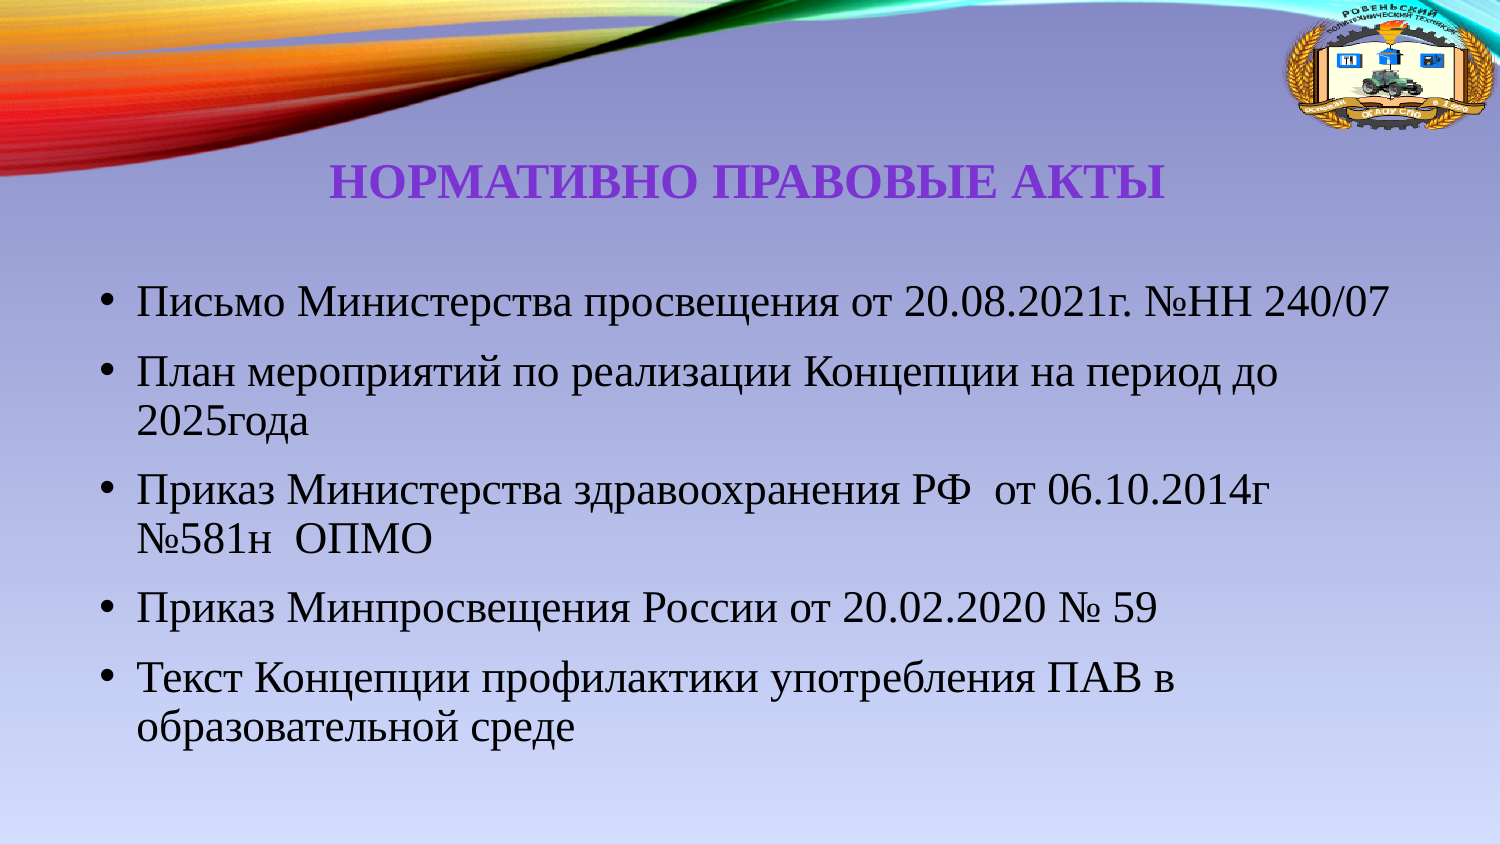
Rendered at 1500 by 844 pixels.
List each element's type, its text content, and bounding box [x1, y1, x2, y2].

picture [0, 0, 1500, 178]
title Нормативно правовые акты [218, 102, 1278, 262]
list Письмо Министерства просвещения от 20.08.2021г. №НН 240/07 План мероприятий по реализации Концепции на период до 2025года Приказ Министерства здравоохранения РФ от 06.10.2014г №581н ОПМО Приказ Минпросвещения России от 20.02.2020 № 59 Текст Концепции профилактики употребления ПАВ в образовательной среде [84, 270, 1416, 766]
